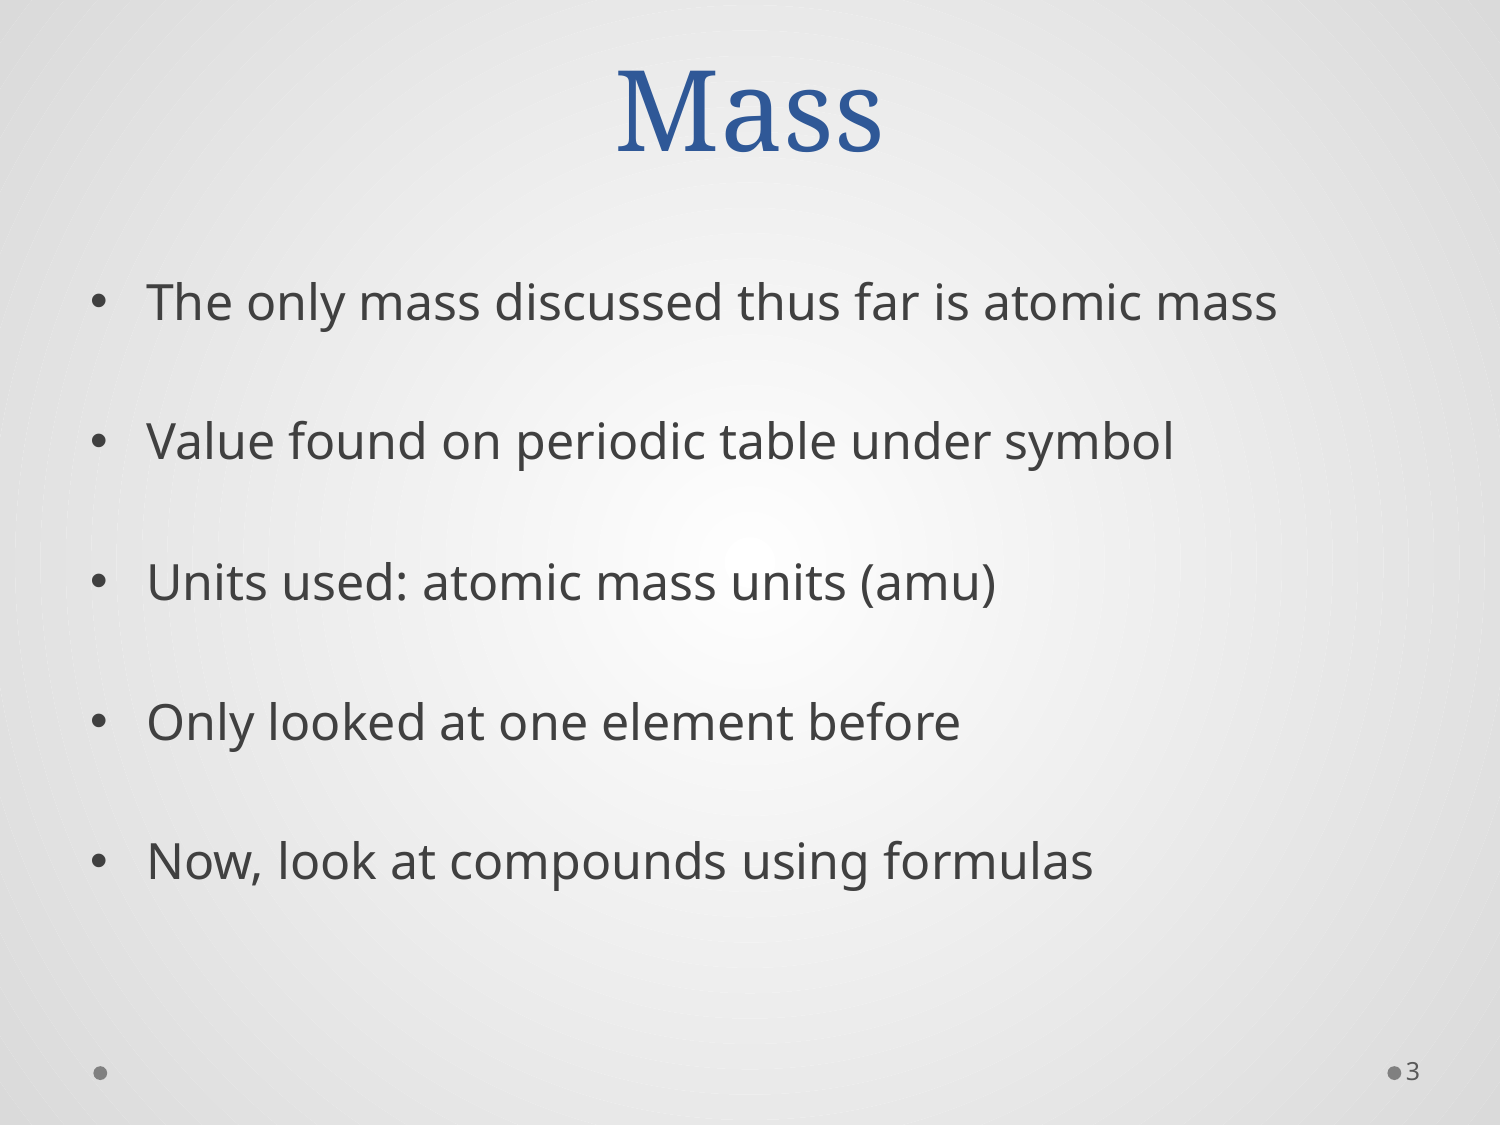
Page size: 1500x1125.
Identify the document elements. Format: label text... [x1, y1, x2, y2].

title Mass [75, 0, 1425, 182]
slide_number 3 [1401, 1042, 1494, 1103]
list The only mass discussed thus far is atomic mass Value found on periodic table under symbol Units used: atomic mass units (amu) Only looked at one element before Now, look at compounds using formulas [75, 262, 1425, 1005]
